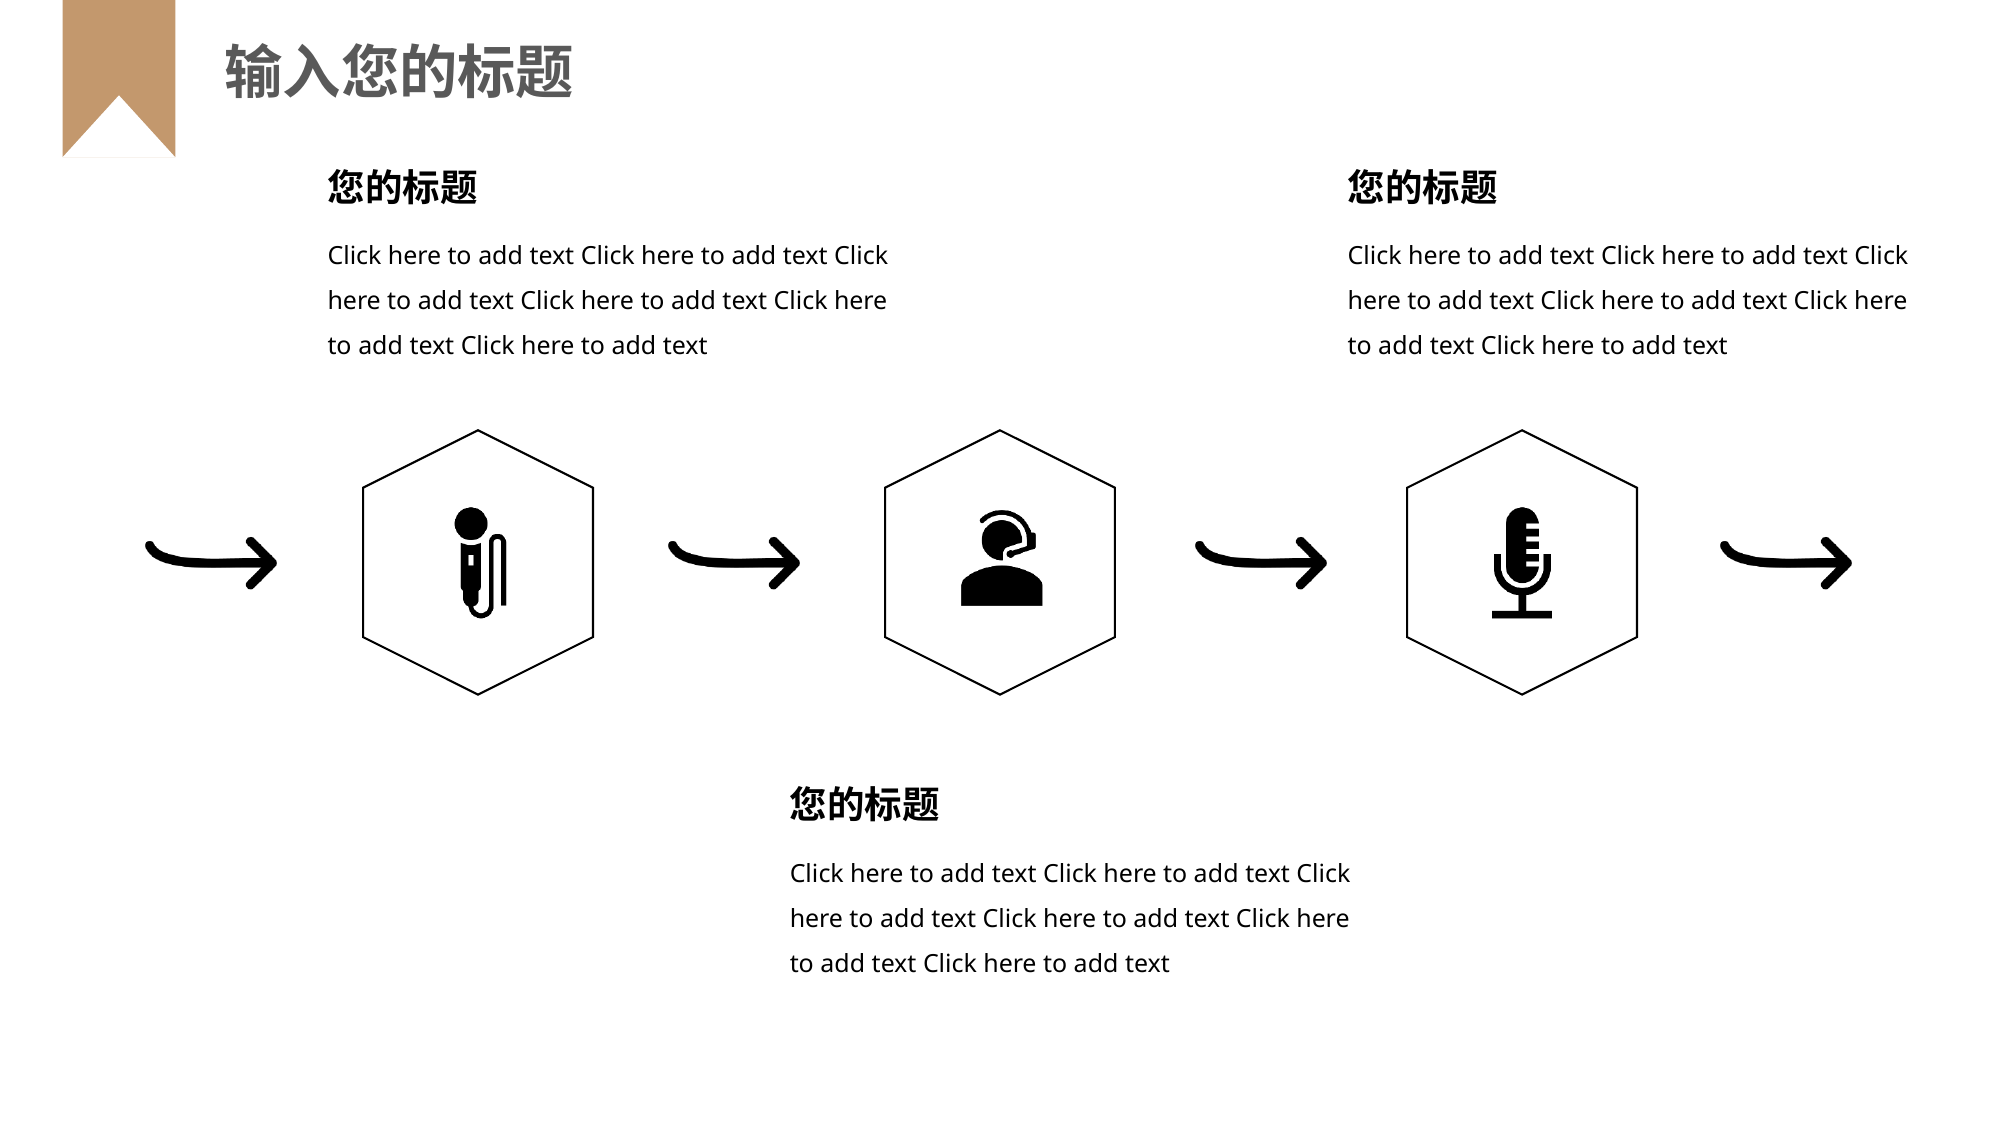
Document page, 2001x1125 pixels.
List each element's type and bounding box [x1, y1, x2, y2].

text_box [1332, 123, 1941, 318]
picture [1707, 487, 1858, 638]
text_box [312, 123, 921, 318]
picture [941, 497, 1062, 618]
picture [655, 487, 806, 638]
text_box [362, 430, 593, 695]
text_box [884, 430, 1115, 695]
picture [1462, 502, 1582, 623]
text_box [775, 741, 1384, 936]
text_box [1406, 430, 1637, 695]
picture [1182, 487, 1333, 638]
picture [419, 502, 540, 623]
picture [132, 487, 283, 638]
